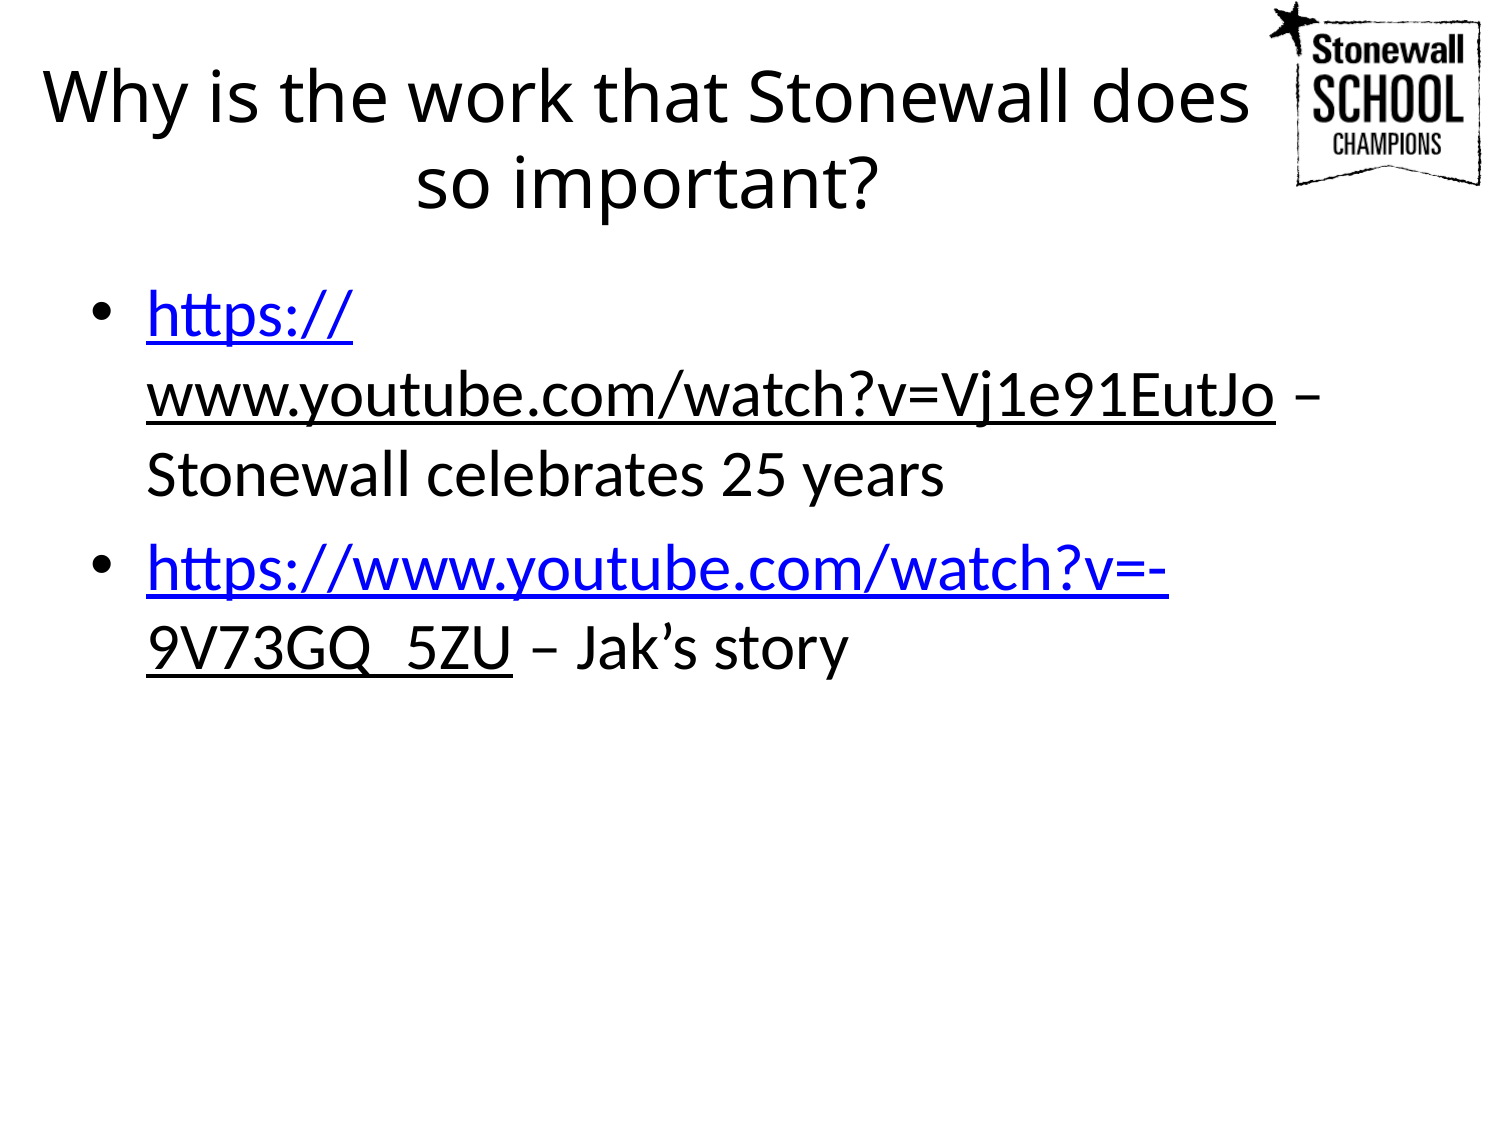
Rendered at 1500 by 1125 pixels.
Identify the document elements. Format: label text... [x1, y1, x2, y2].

list https://www.youtube.com/watch?v=Vj1e91EutJo – Stonewall celebrates 25 years https://www.youtube.com/watch?v=-9V73GQ_5ZU – Jak’s story [75, 262, 1425, 1005]
picture [1269, 1, 1482, 187]
title Why is the work that Stonewall does so important? [25, 42, 1270, 232]
